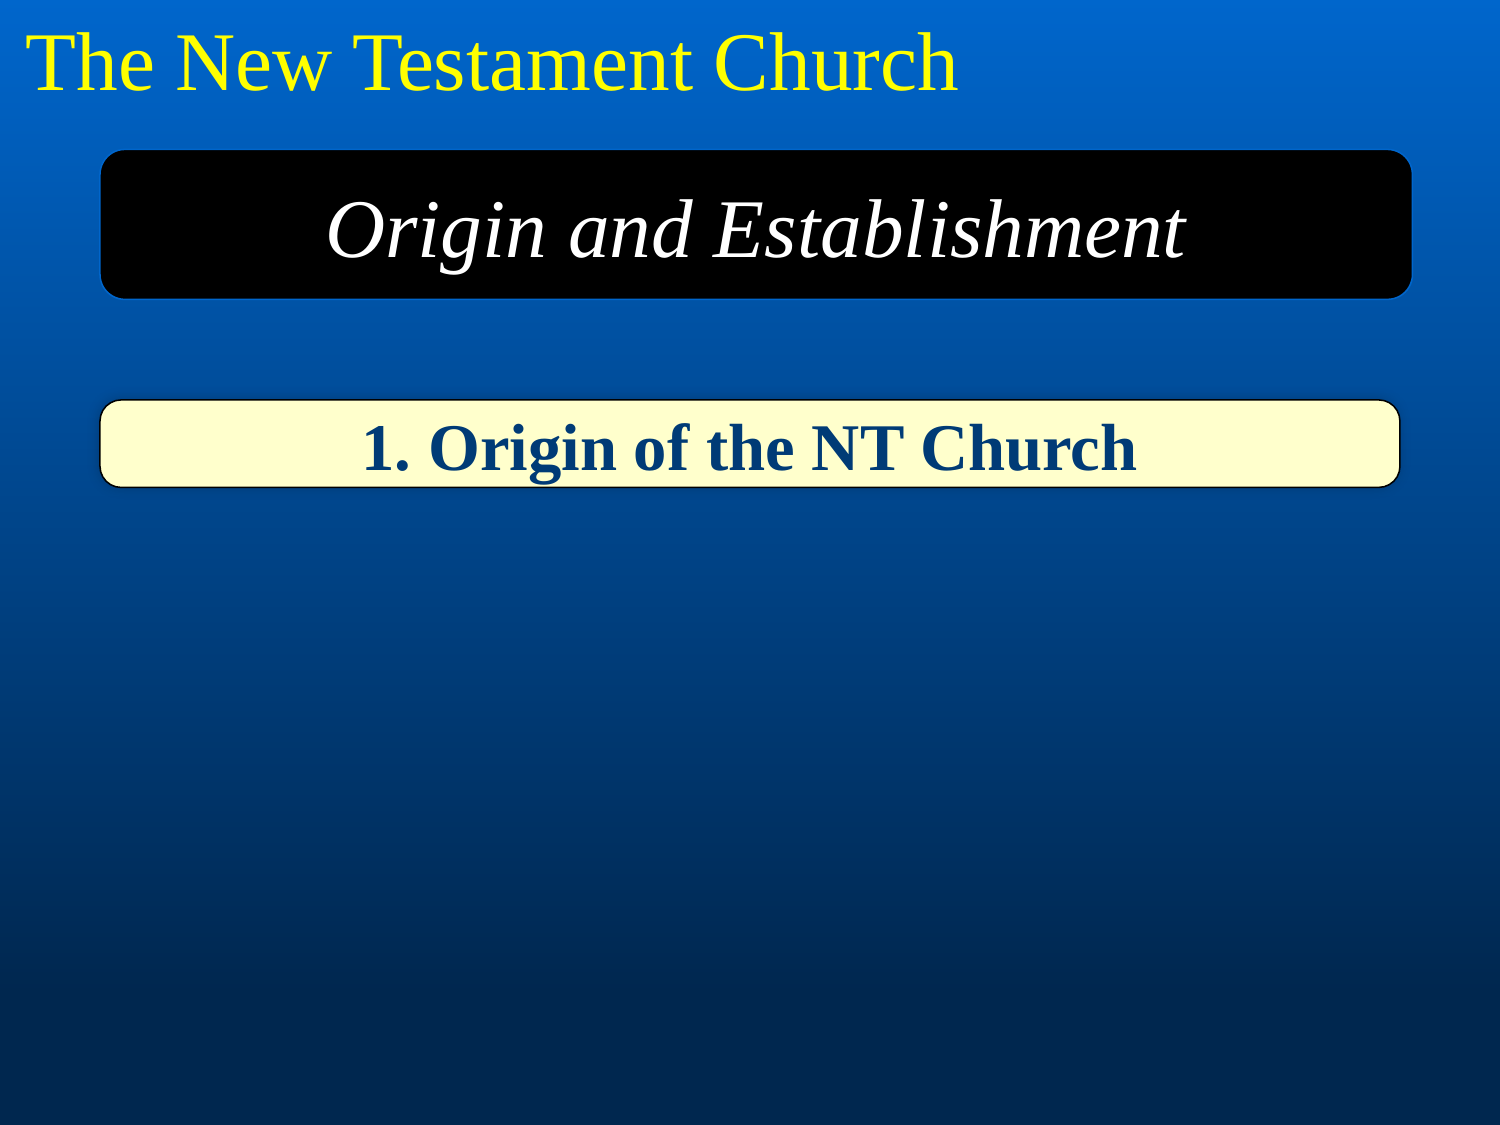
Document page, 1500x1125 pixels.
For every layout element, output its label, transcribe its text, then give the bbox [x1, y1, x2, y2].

text_box The New Testament Church [10, 0, 976, 115]
text_box Origin and Establishment [99, 149, 1413, 300]
text_box 1. Origin of the NT Church [99, 399, 1400, 488]
